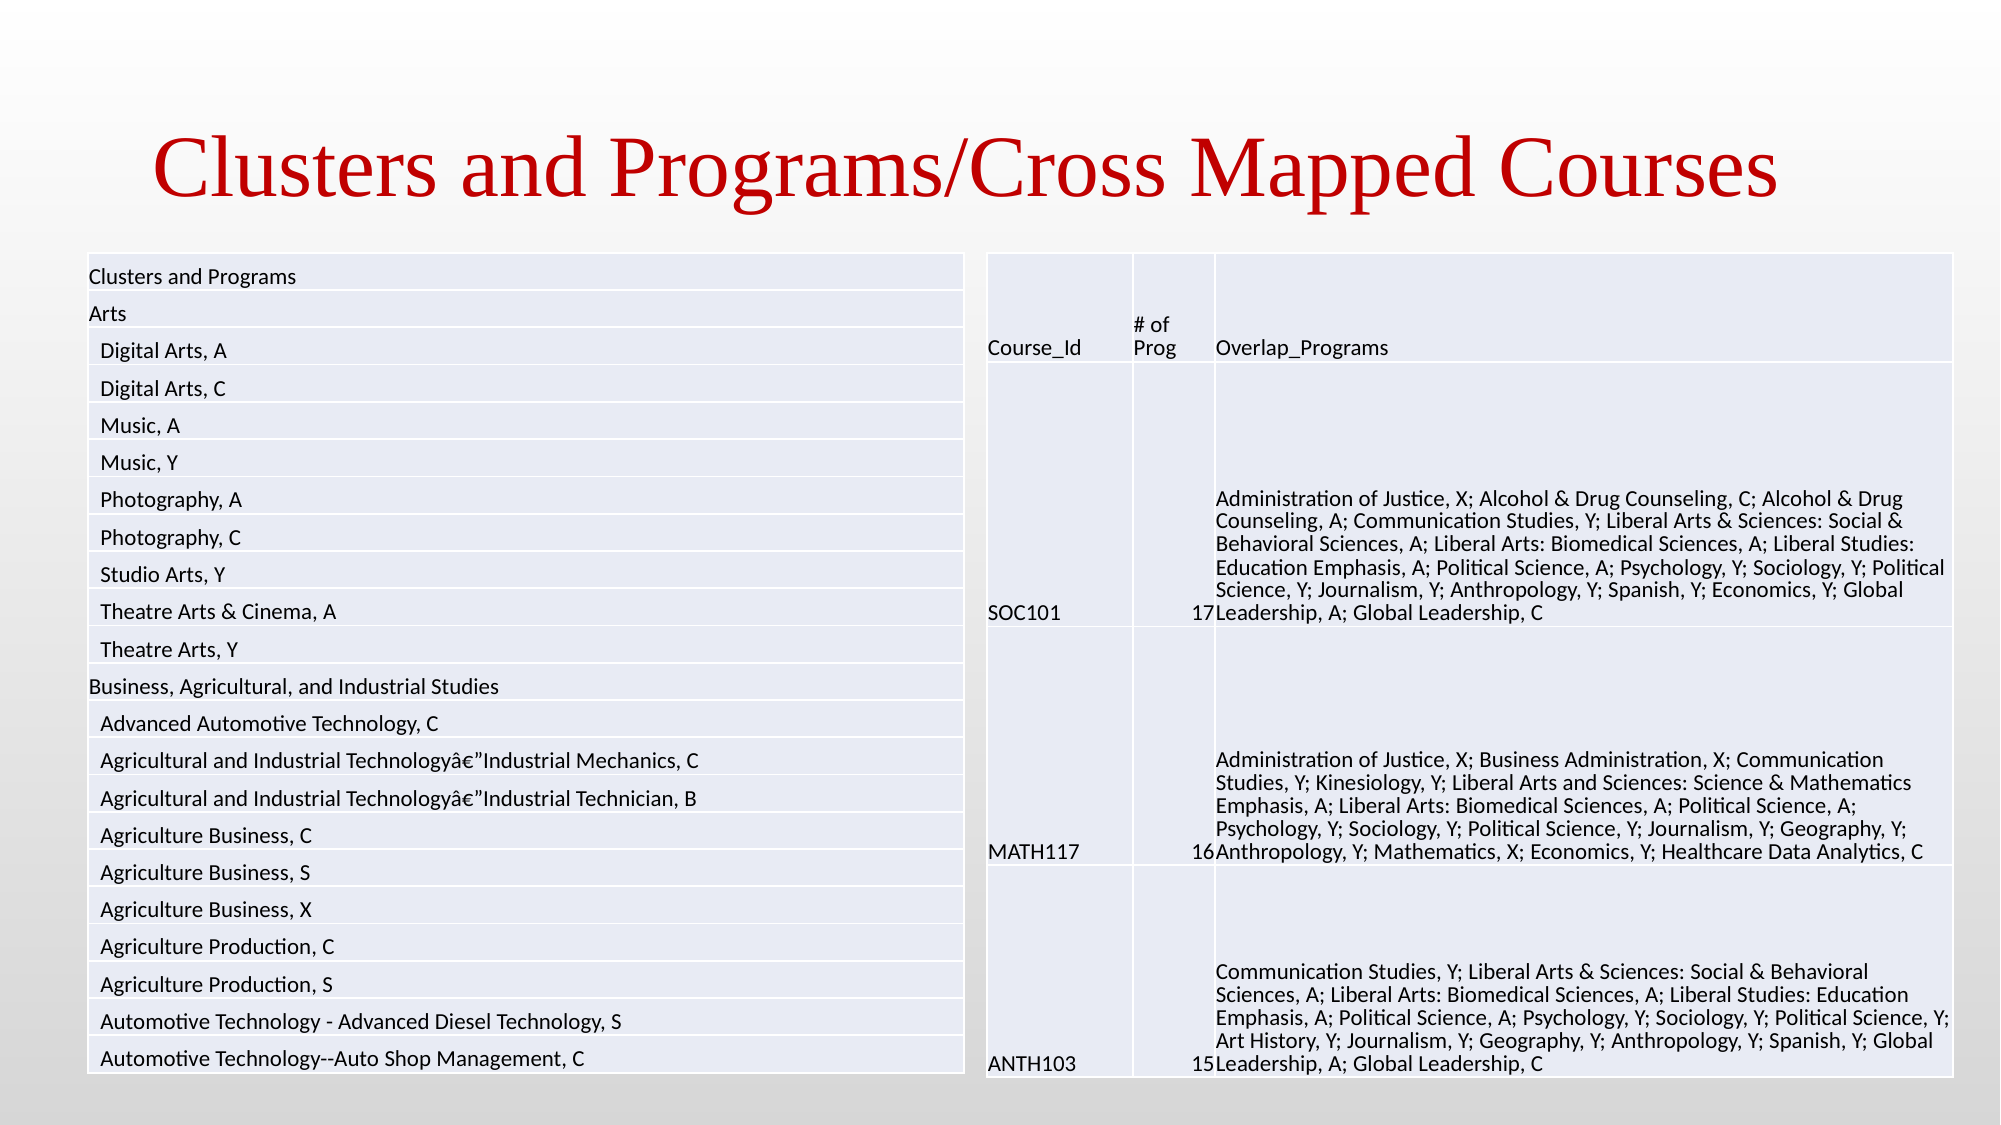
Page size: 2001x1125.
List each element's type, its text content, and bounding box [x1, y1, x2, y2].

table_cell Advanced Automotive Technology, C [89, 701, 963, 736]
table_cell Studio Arts, Y [89, 552, 963, 587]
table_cell Administration of Justice, X; Alcohol & Drug Counseling, C; Alcohol & Drug Counseling, A; Communication Studies, Y; Liberal Arts & Sciences: Social & Behavioral Sciences, A; Liberal Arts: Biomedical Sciences, A; Liberal Studies: Education Emphasis, A; Political Science, A; Psychology, Y; Sociology, Y; Political Science, Y; Journalism, Y; Anthropology, Y; Spanish, Y; Economics, Y; Global Leadership, A; Global Leadership, C [1216, 363, 1952, 626]
table_cell Arts [89, 291, 963, 326]
table_header Overlap_Programs [1216, 254, 1952, 361]
table_cell MATH117 [988, 627, 1132, 864]
table_cell Agricultural and Industrial Technologyâ€”Industrial Mechanics, C [89, 738, 963, 774]
table_cell Theatre Arts, Y [89, 626, 963, 662]
table_cell ANTH103 [988, 866, 1132, 1076]
table_cell Digital Arts, A [89, 328, 963, 364]
table_cell Agriculture Business, X [89, 887, 963, 923]
table_cell 15 [1134, 866, 1214, 1076]
table_cell 16 [1134, 627, 1214, 864]
table_cell Music, Y [89, 440, 963, 476]
title Clusters and Programs/Cross Mapped Courses [137, 59, 1863, 278]
table_cell Photography, C [89, 515, 963, 550]
table_cell Automotive Technology - Advanced Diesel Technology, S [89, 999, 963, 1034]
table_cell Agriculture Production, C [89, 924, 963, 960]
table_cell Automotive Technology--Auto Shop Management, C [89, 1036, 963, 1072]
table_header Clusters and Programs [89, 254, 963, 289]
table_cell Photography, A [89, 477, 963, 513]
table_cell Theatre Arts & Cinema, A [89, 589, 963, 625]
table_header # of Prog [1134, 254, 1214, 361]
table_cell Agriculture Business, S [89, 850, 963, 885]
table_cell Business, Agricultural, and Industrial Studies [89, 664, 963, 699]
table_cell Digital Arts, C [89, 365, 963, 401]
table_cell SOC101 [988, 363, 1132, 626]
table_cell Communication Studies, Y; Liberal Arts & Sciences: Social & Behavioral Sciences, A; Liberal Arts: Biomedical Sciences, A; Liberal Studies: Education Emphasis, A; Political Science, A; Psychology, Y; Sociology, Y; Political Science, Y; Art History, Y; Journalism, Y; Geography, Y; Anthropology, Y; Spanish, Y; Global Leadership, A; Global Leadership, C [1216, 866, 1952, 1076]
table_cell Agriculture Business, C [89, 813, 963, 848]
table_cell Music, A [89, 403, 963, 438]
table_header Course_Id [988, 254, 1132, 361]
table_cell 17 [1134, 363, 1214, 626]
table_cell Agriculture Production, S [89, 962, 963, 997]
table_cell Administration of Justice, X; Business Administration, X; Communication Studies, Y; Kinesiology, Y; Liberal Arts and Sciences: Science & Mathematics Emphasis, A; Liberal Arts: Biomedical Sciences, A; Political Science, A; Psychology, Y; Sociology, Y; Political Science, Y; Journalism, Y; Geography, Y; Anthropology, Y; Mathematics, X; Economics, Y; Healthcare Data Analytics, C [1216, 627, 1952, 864]
table_cell Agricultural and Industrial Technologyâ€”Industrial Technician, B [89, 775, 963, 811]
